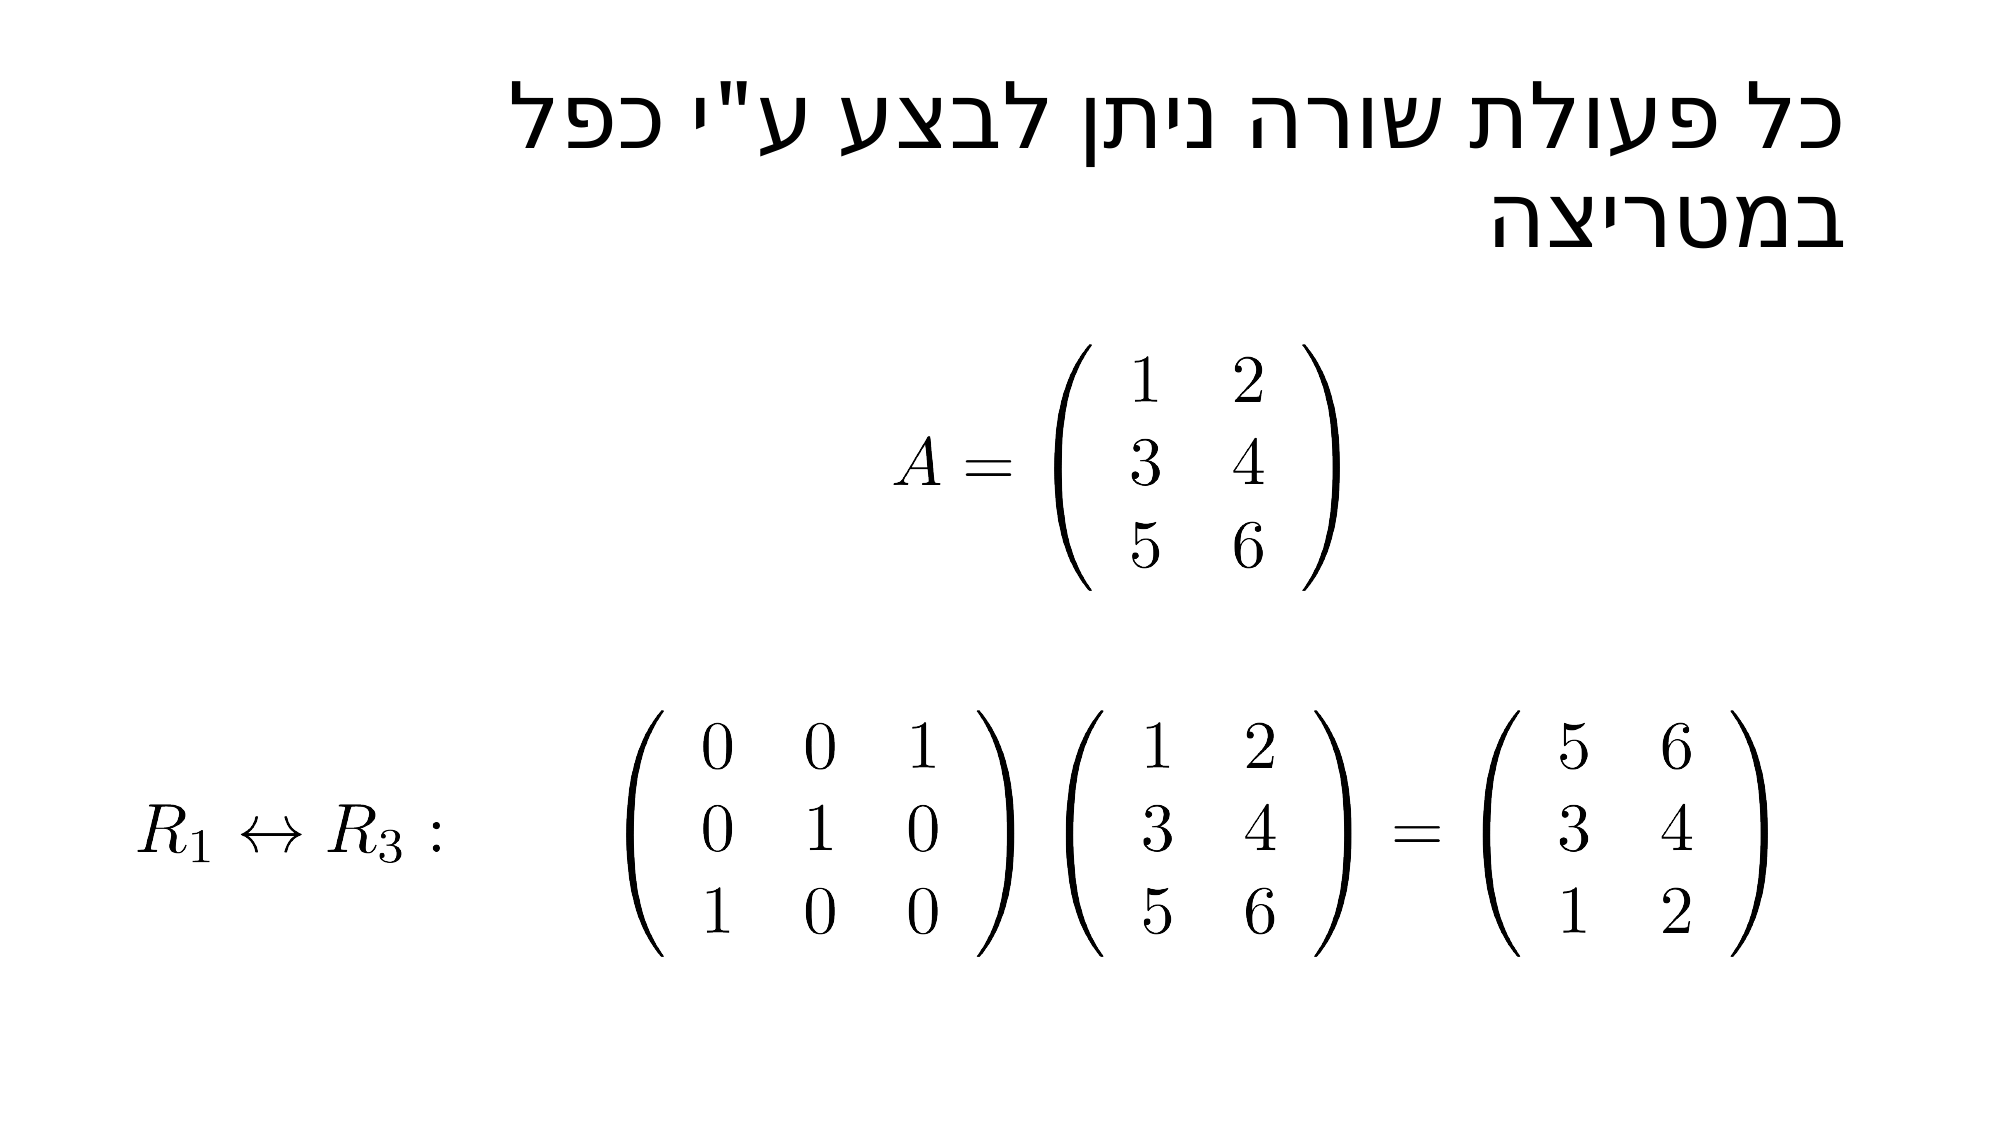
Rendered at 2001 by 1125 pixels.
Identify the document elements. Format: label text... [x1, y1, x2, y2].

picture [626, 710, 1768, 957]
title כל פעולת שורה ניתן לבצע ע"י כפל במטריצה [137, 59, 1863, 278]
picture [893, 344, 1340, 592]
picture [137, 804, 440, 863]
